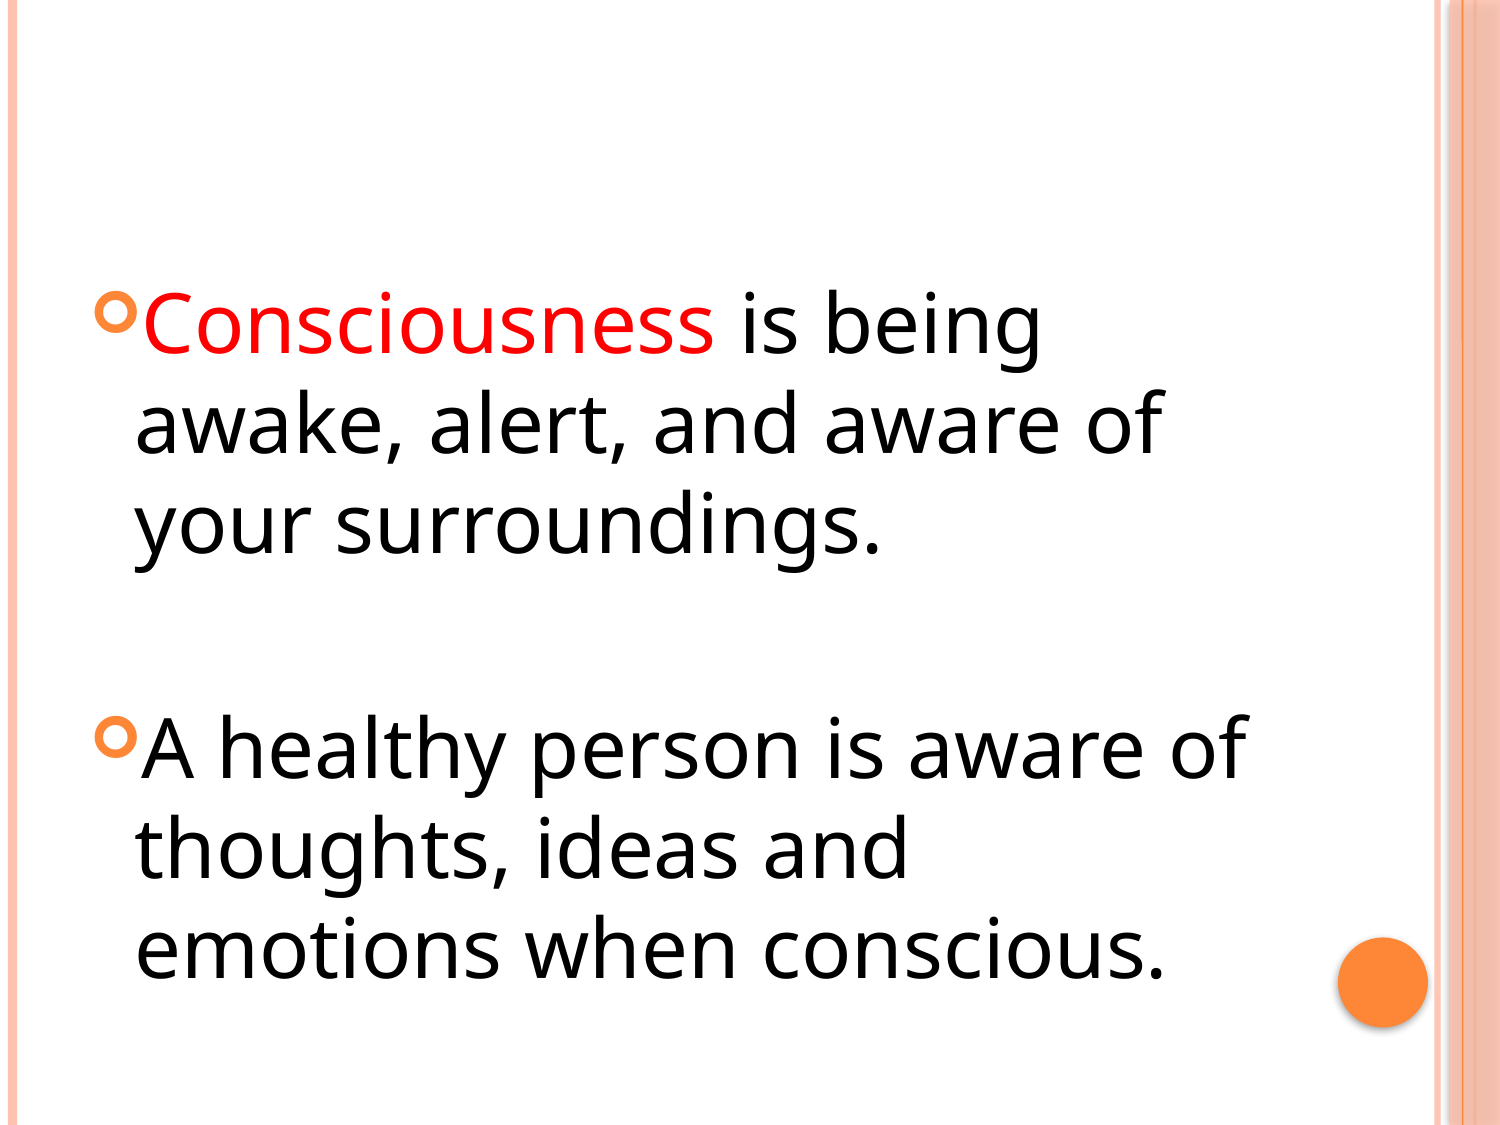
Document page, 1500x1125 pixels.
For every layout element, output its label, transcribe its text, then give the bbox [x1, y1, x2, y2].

list Consciousness is being awake, alert, and aware of your surroundings. A healthy person is aware of thoughts, ideas and emotions when conscious. [75, 262, 1300, 1062]
